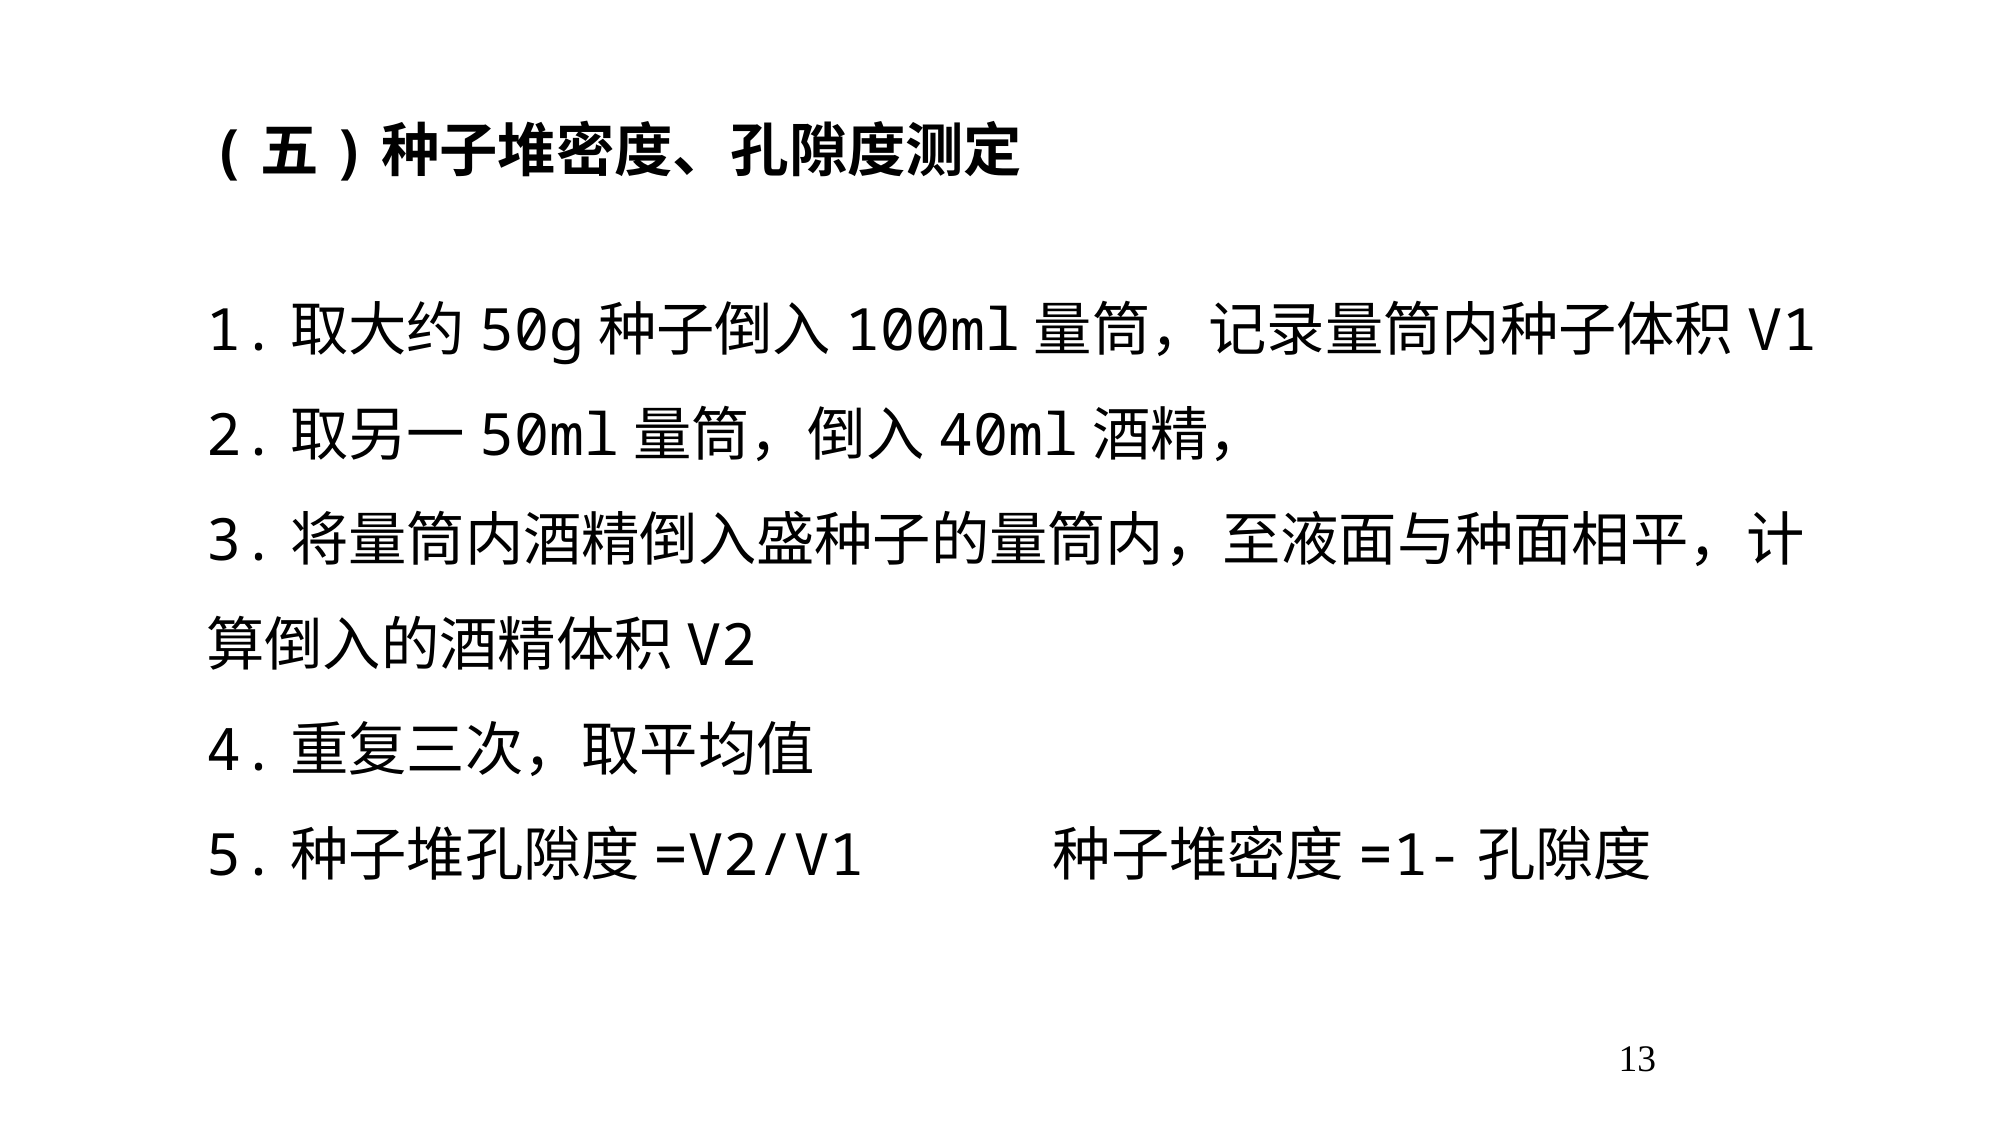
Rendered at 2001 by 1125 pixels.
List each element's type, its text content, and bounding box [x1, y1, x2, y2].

text_box (五)种子堆密度、孔隙度测定 [161, 70, 1486, 190]
text_box 1.取大约50g种子倒入100ml量筒，记录量筒内种子体积V1 2.取另一50ml量筒，倒入40ml酒精， 3.将量筒内酒精倒入盛种子的量筒内，至液面与种面相平，计算倒入的酒精体积V2 4.重复三次，取平均值 5.种子堆孔隙度=V2/V1 种子堆密度=1-孔隙度 [191, 196, 1832, 947]
text_box 13 [1325, 1024, 1675, 1103]
